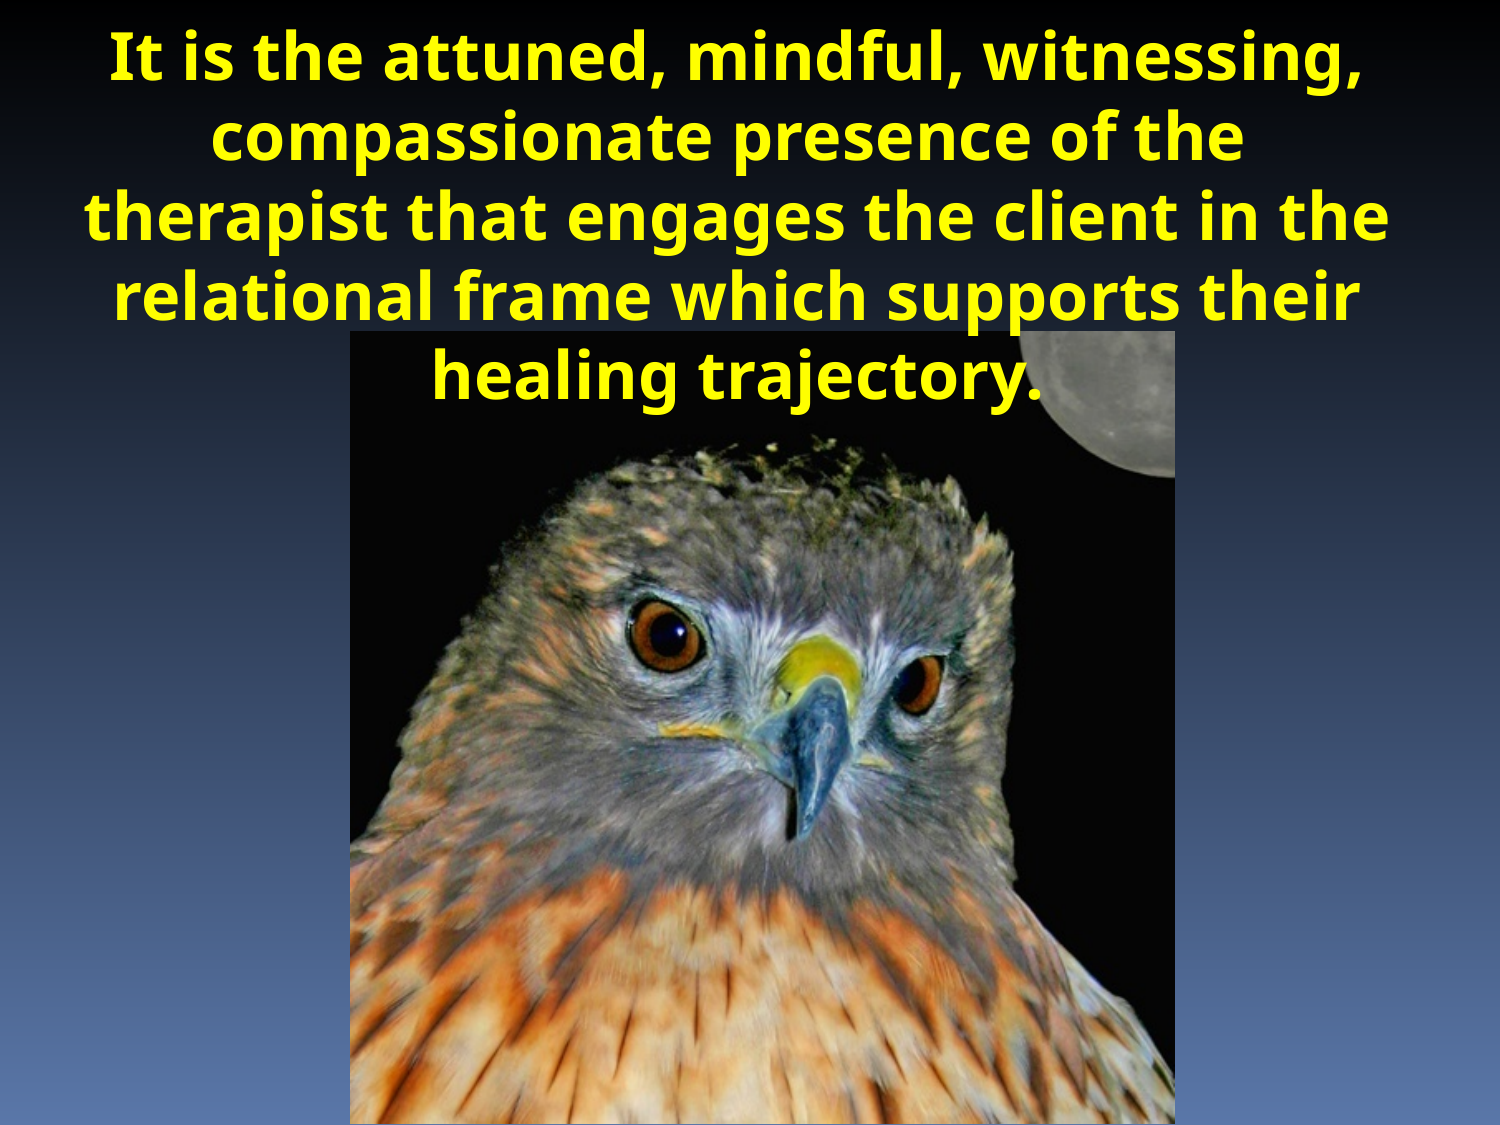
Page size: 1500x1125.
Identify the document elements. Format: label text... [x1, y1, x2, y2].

text_box It is the attuned, mindful, witnessing, compassionate presence of the therapist that engages the client in the relational frame which supports their healing trajectory. [0, 6, 1500, 421]
picture [349, 330, 1176, 1124]
